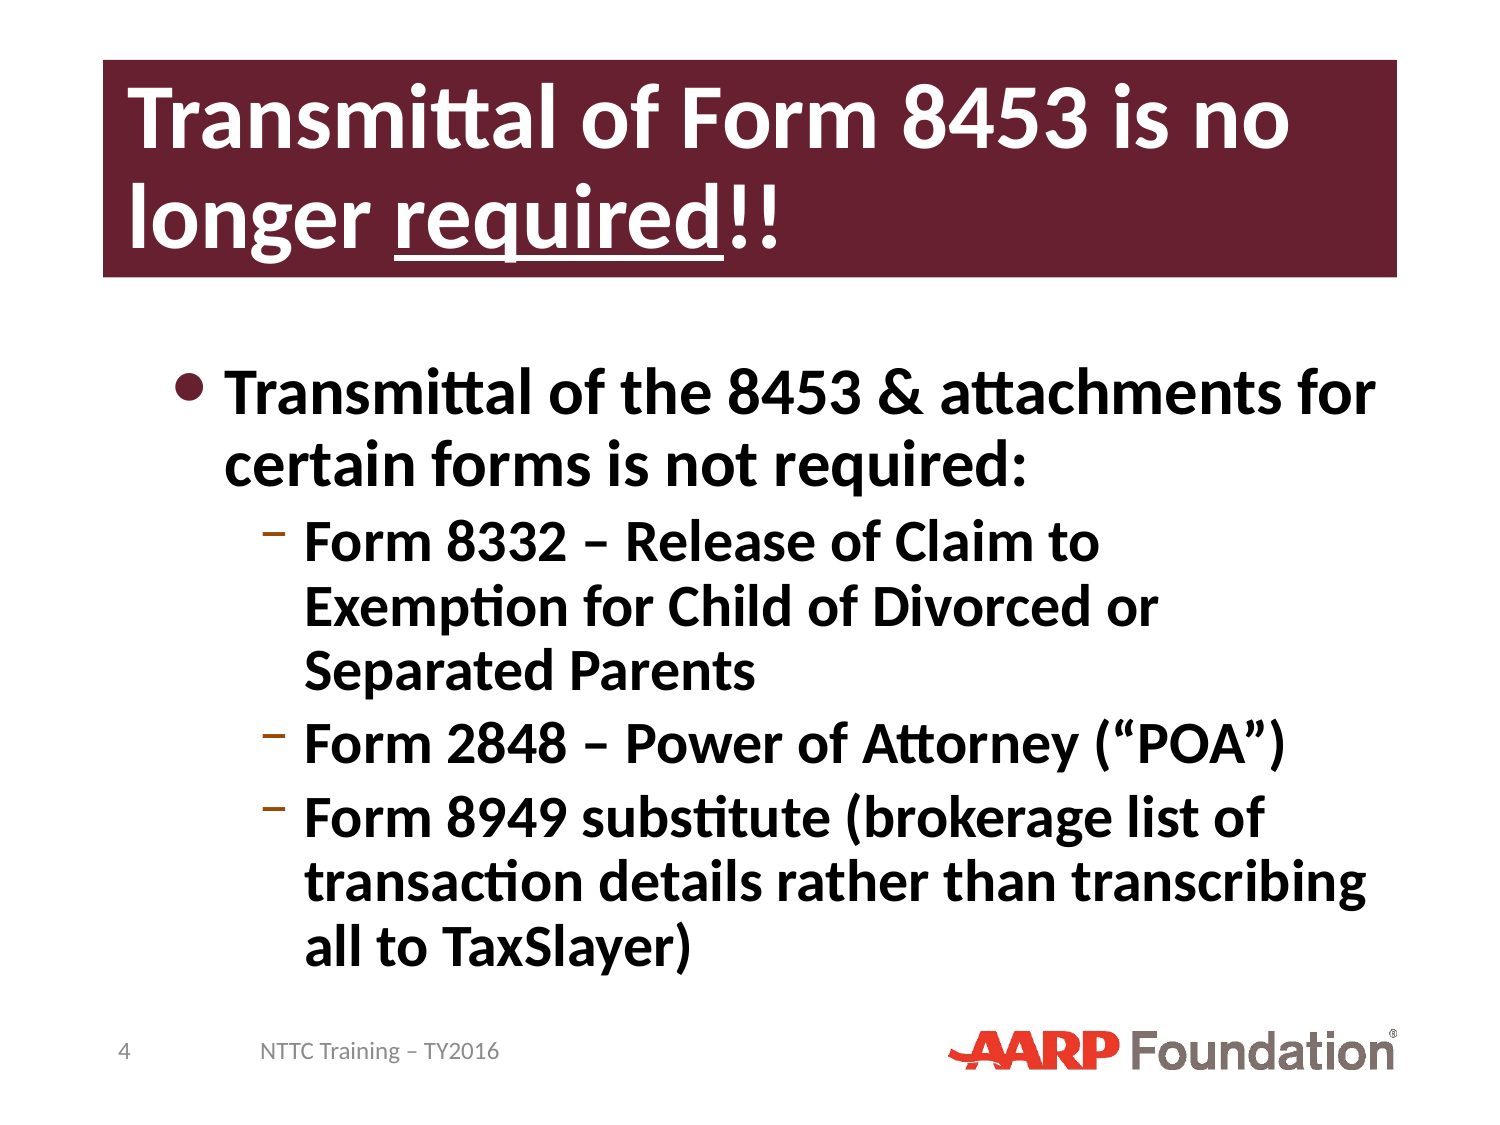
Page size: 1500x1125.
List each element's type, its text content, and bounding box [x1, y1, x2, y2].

list Transmittal of the 8453 & attachments for certain forms is not required: Form 8332 – Release of Claim to Exemption for Child of Divorced or Separated Parents Form 2848 – Power of Attorney (“POA”) Form 8949 substitute (brokerage list of transaction details rather than transcribing all to TaxSlayer) [156, 350, 1394, 988]
title Transmittal of Form 8453 is no longer required!! [103, 59, 1397, 278]
footer NTTC Training – TY2016 [245, 1019, 812, 1080]
slide_number 4 [103, 1019, 208, 1080]
picture [948, 1029, 1397, 1070]
